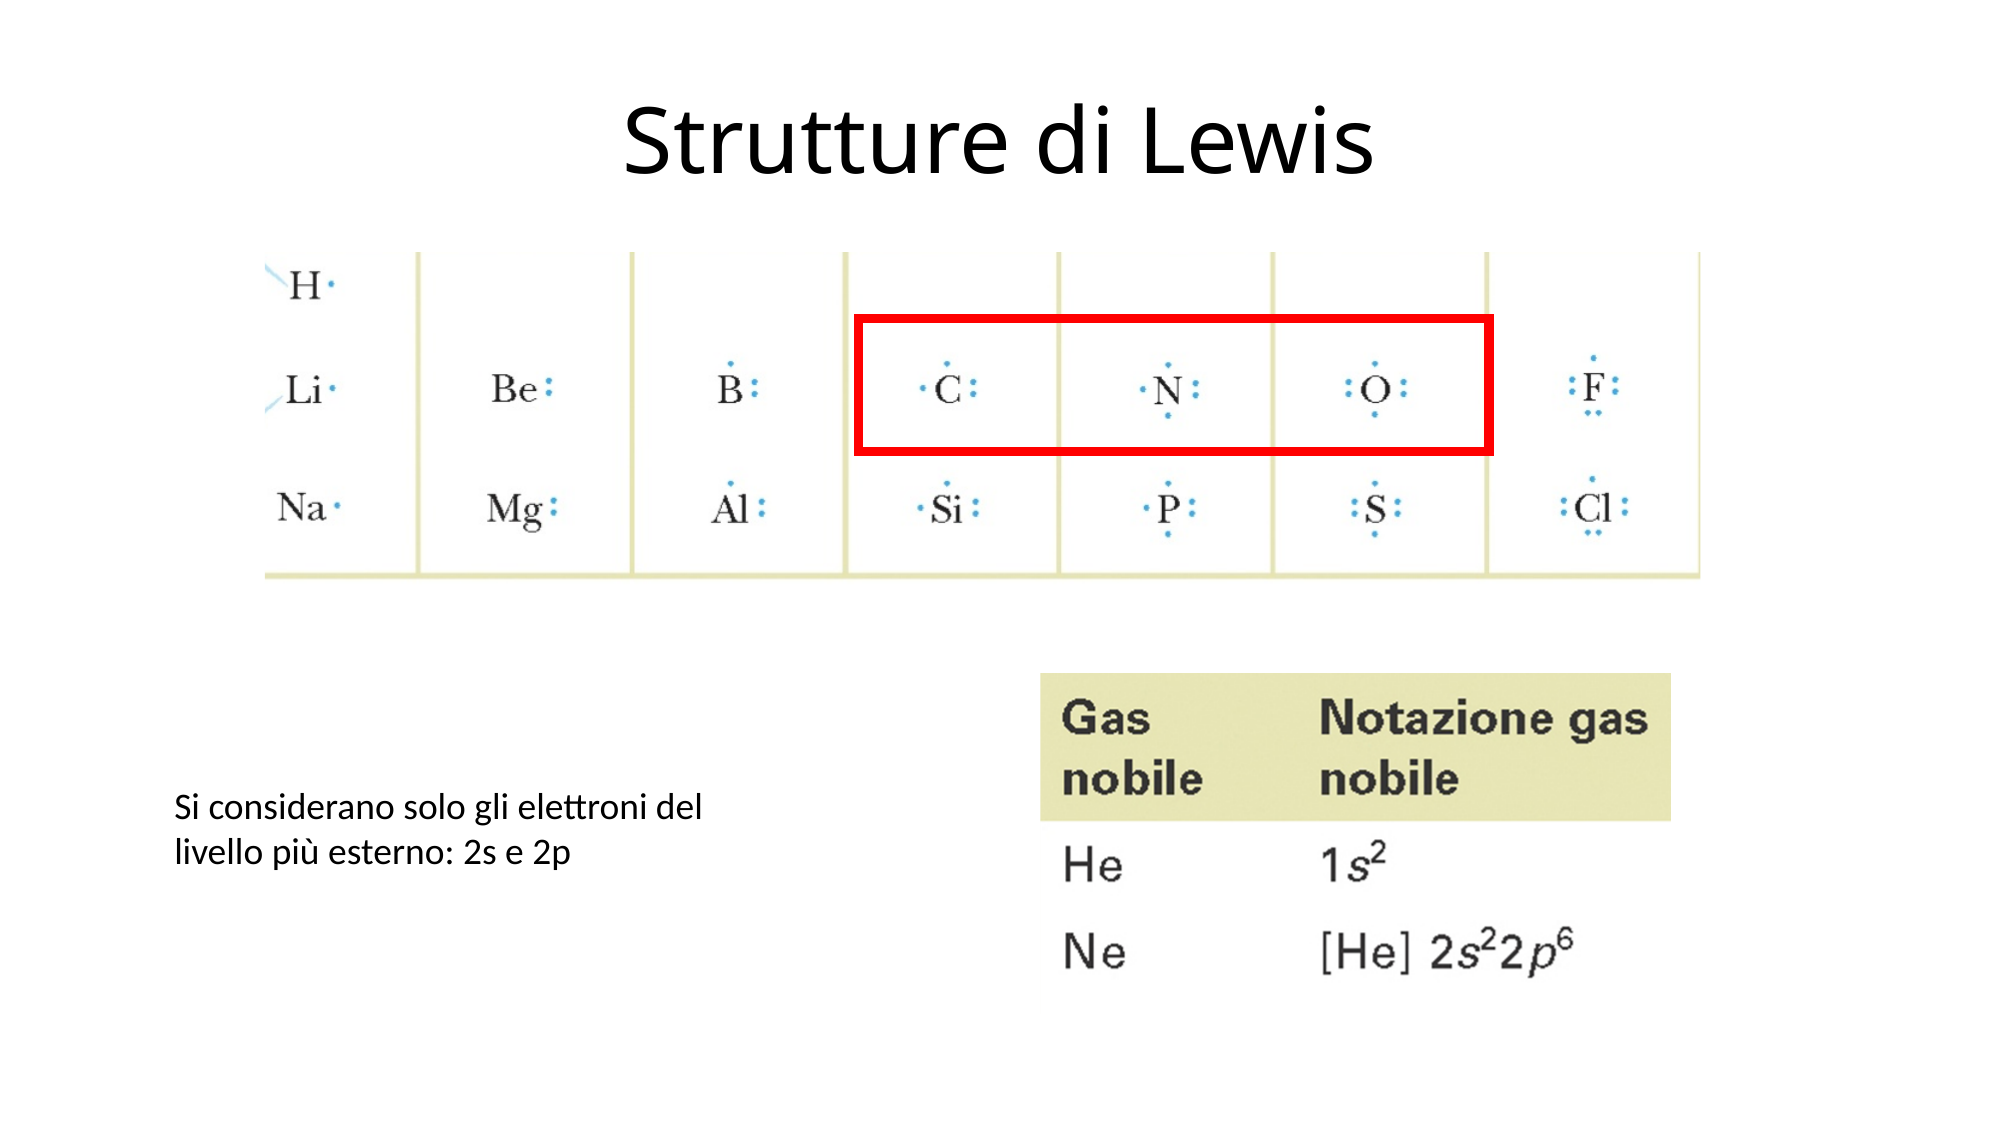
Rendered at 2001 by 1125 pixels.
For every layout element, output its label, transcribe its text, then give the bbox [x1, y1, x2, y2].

text_box Si considerano solo gli elettroni del livello più esterno: 2s e 2p [159, 774, 791, 880]
picture [1040, 673, 1671, 1014]
picture [264, 252, 1701, 608]
title Strutture di Lewis [137, 35, 1863, 253]
